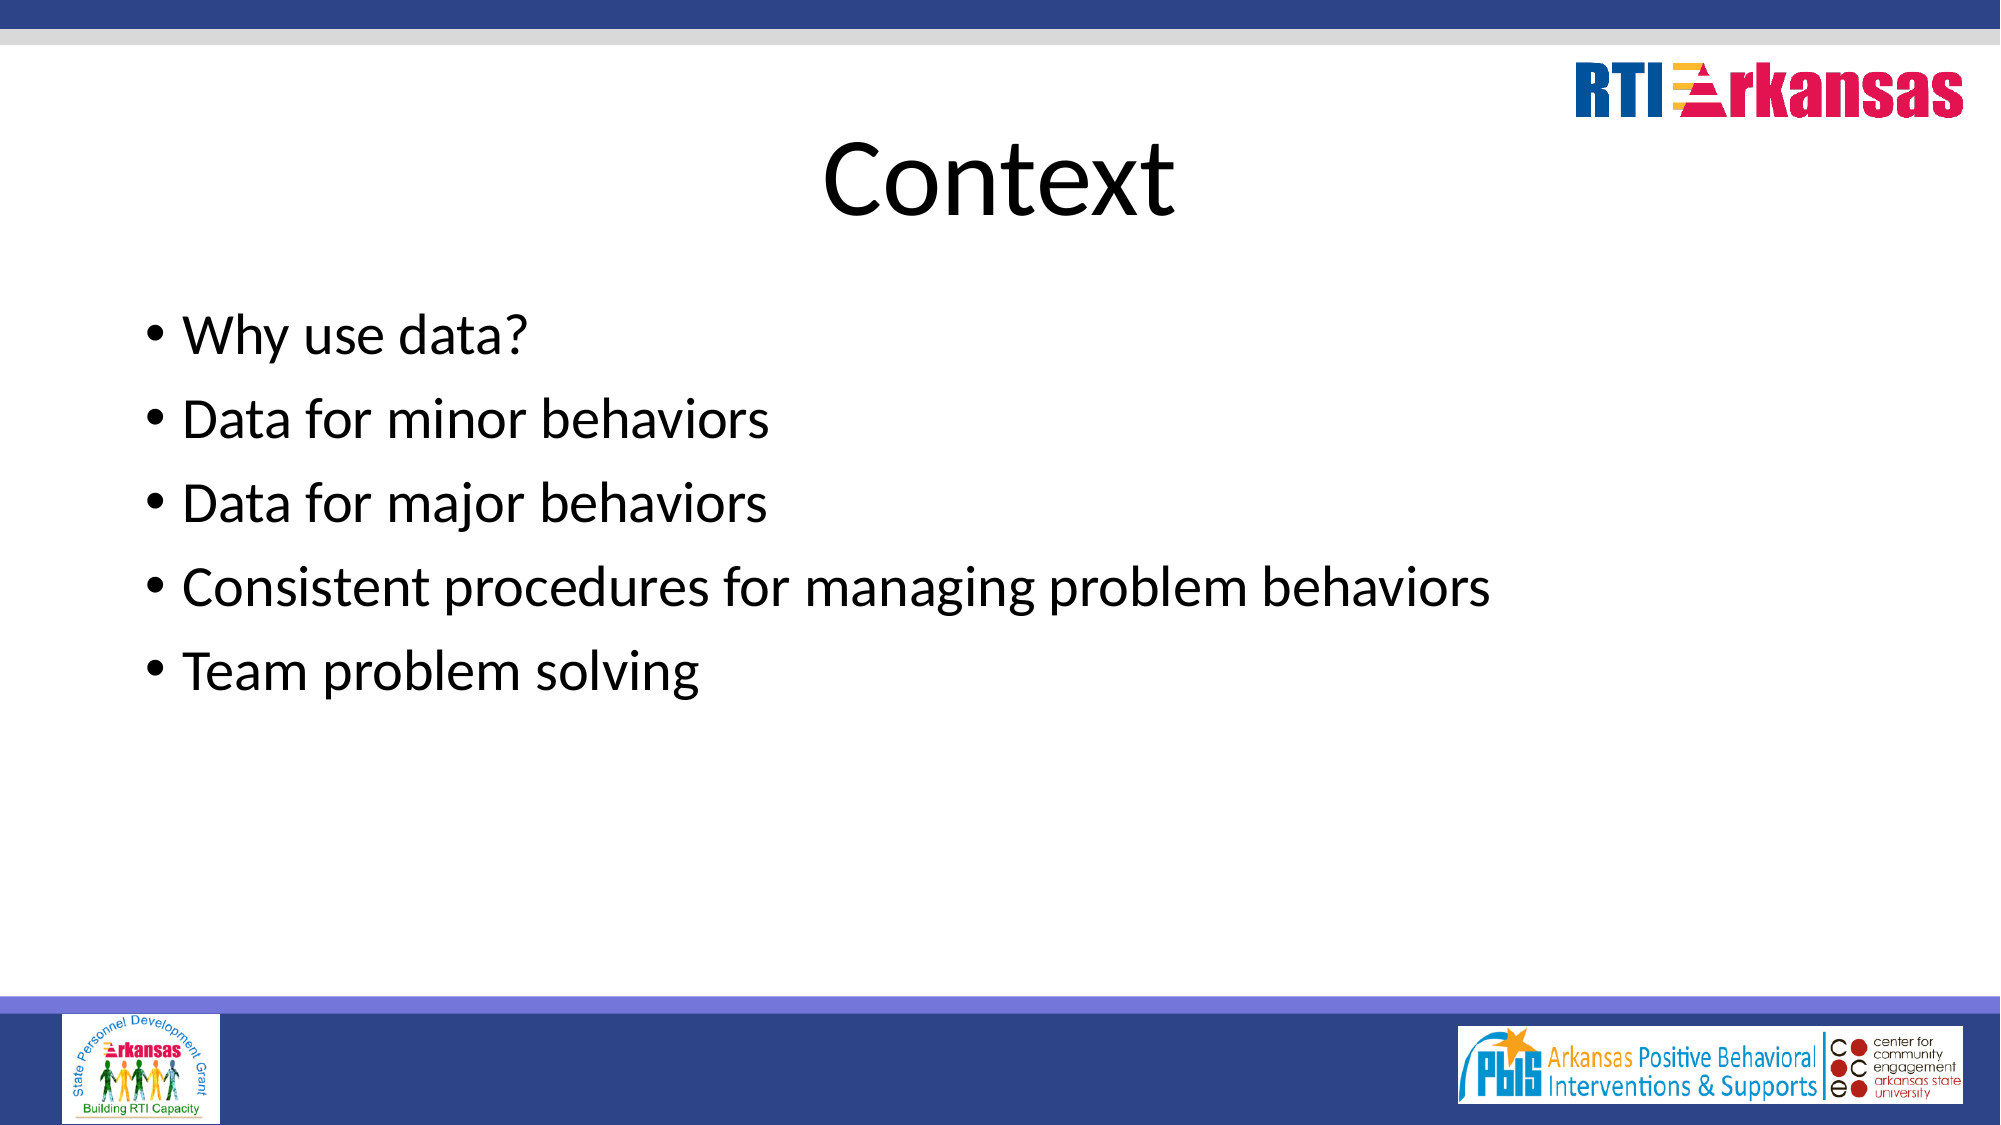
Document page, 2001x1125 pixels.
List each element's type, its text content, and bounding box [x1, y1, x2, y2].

picture [1573, 55, 1964, 115]
picture [1458, 1025, 1964, 1104]
list Why use data? Data for minor behaviors Data for major behaviors Consistent procedures for managing problem behaviors Team problem solving [130, 297, 1856, 775]
title Context [0, 115, 2000, 247]
picture [62, 1013, 220, 1124]
